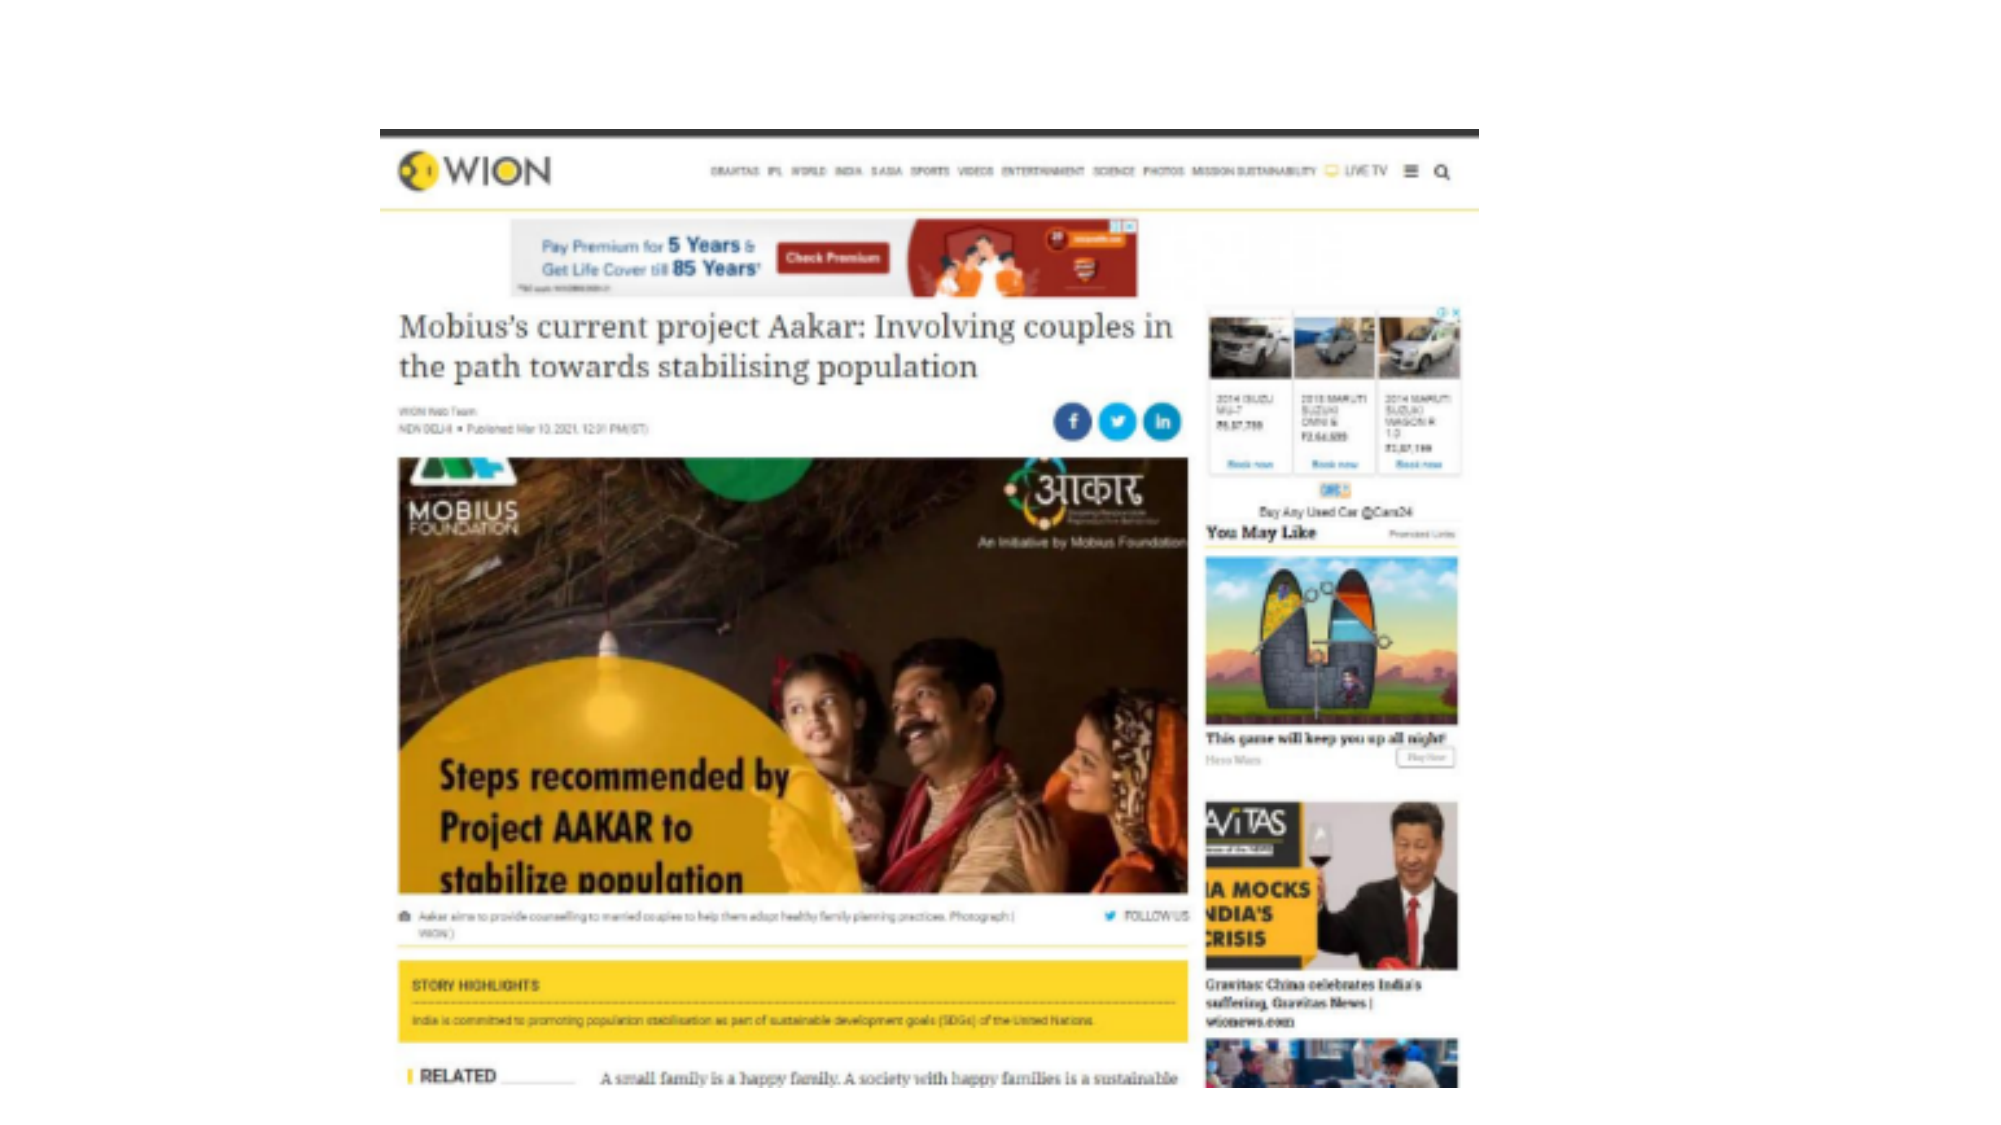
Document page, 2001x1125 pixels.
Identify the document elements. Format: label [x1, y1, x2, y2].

picture [380, 129, 1479, 1088]
